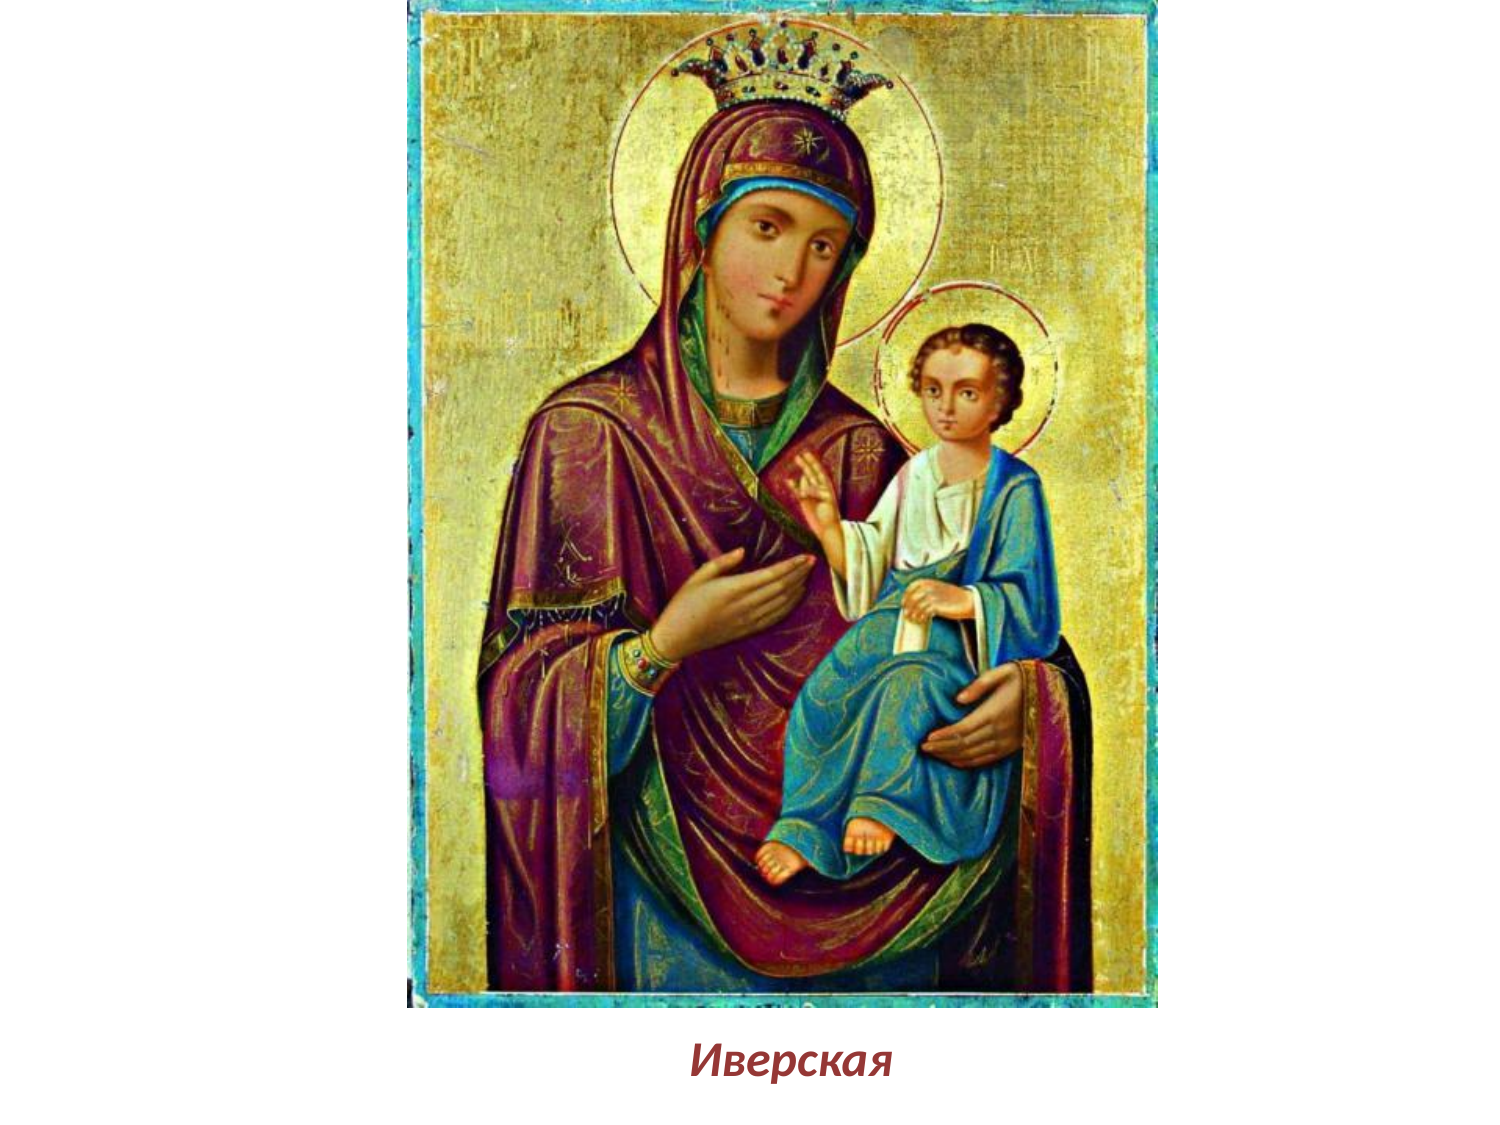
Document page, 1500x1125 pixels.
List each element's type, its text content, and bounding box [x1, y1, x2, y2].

picture [407, 0, 1158, 1008]
text_box Иверская [468, 1019, 1114, 1095]
